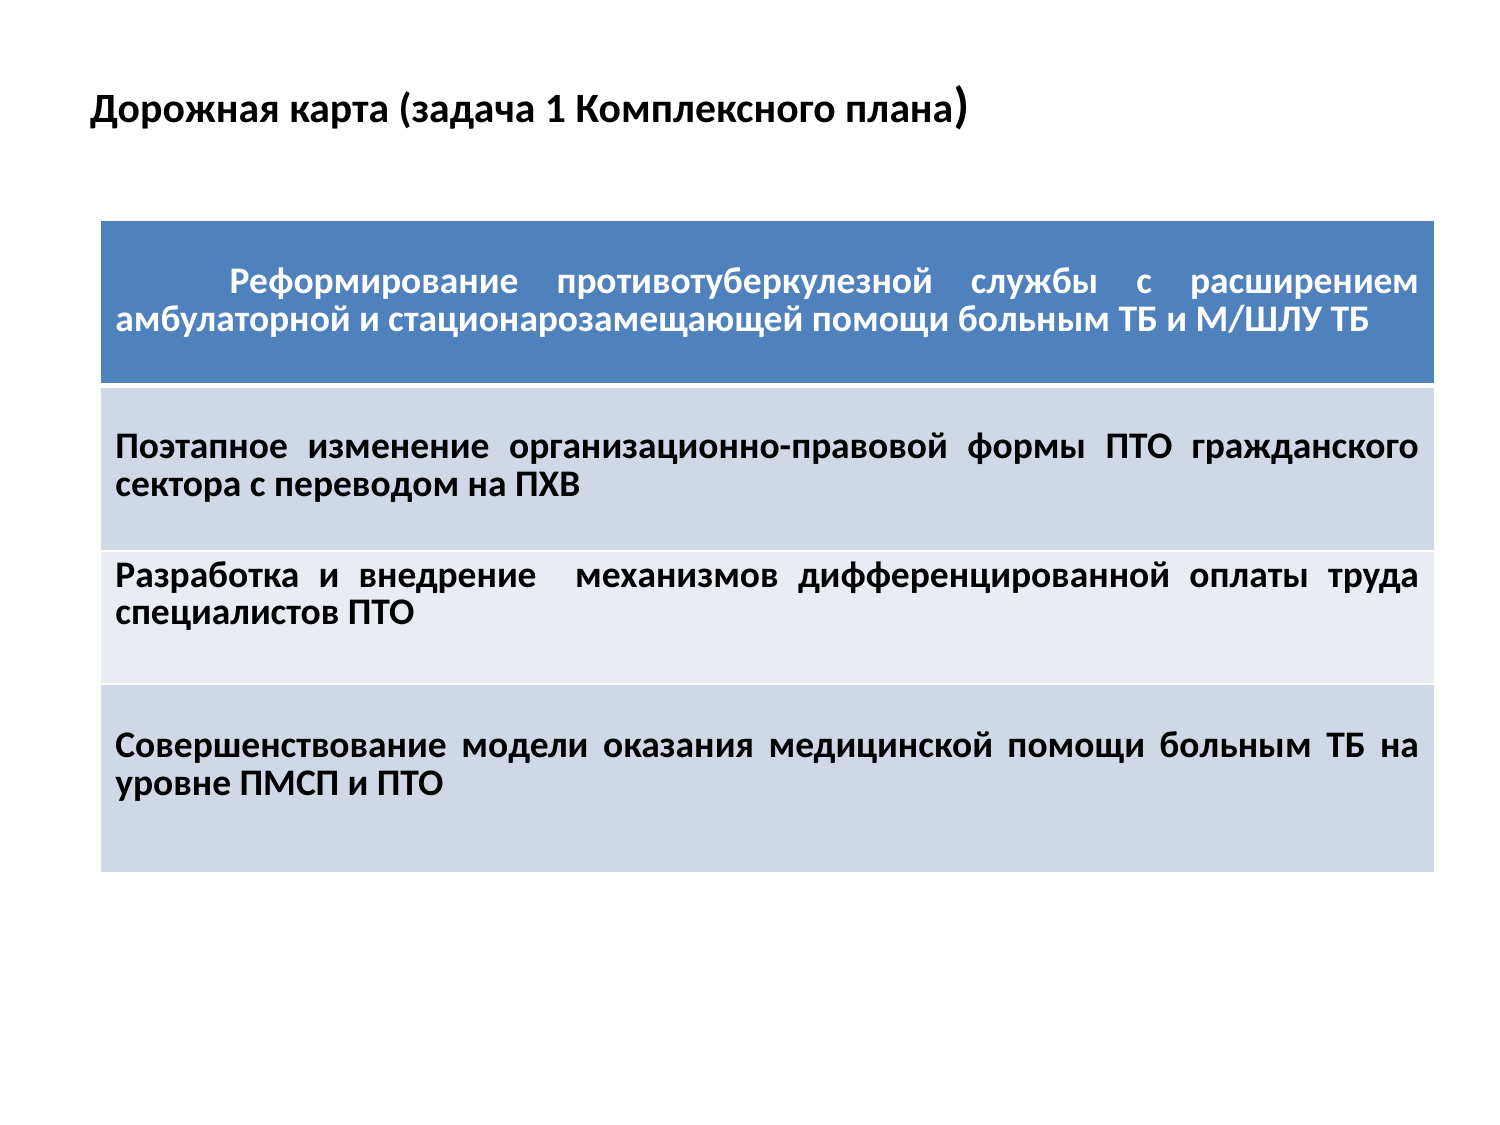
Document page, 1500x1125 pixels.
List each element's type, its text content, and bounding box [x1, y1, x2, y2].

title Дорожная карта (задача 1 Комплексного плана) [75, 45, 1425, 161]
table_cell Поэтапное изменение организационно-правовой формы ПТО гражданского сектора с переводом на ПХВ [101, 388, 1434, 550]
table_cell Разработка и внедрение механизмов дифференцированной оплаты труда специалистов ПТО [101, 552, 1434, 683]
table_header Реформирование противотуберкулезной службы с расширением амбулаторной и стационарозамещающей помощи больным ТБ и М/ШЛУ ТБ [101, 221, 1434, 383]
table_cell Совершенствование модели оказания медицинской помощи больным ТБ на уровне ПМСП и ПТО [101, 685, 1434, 872]
